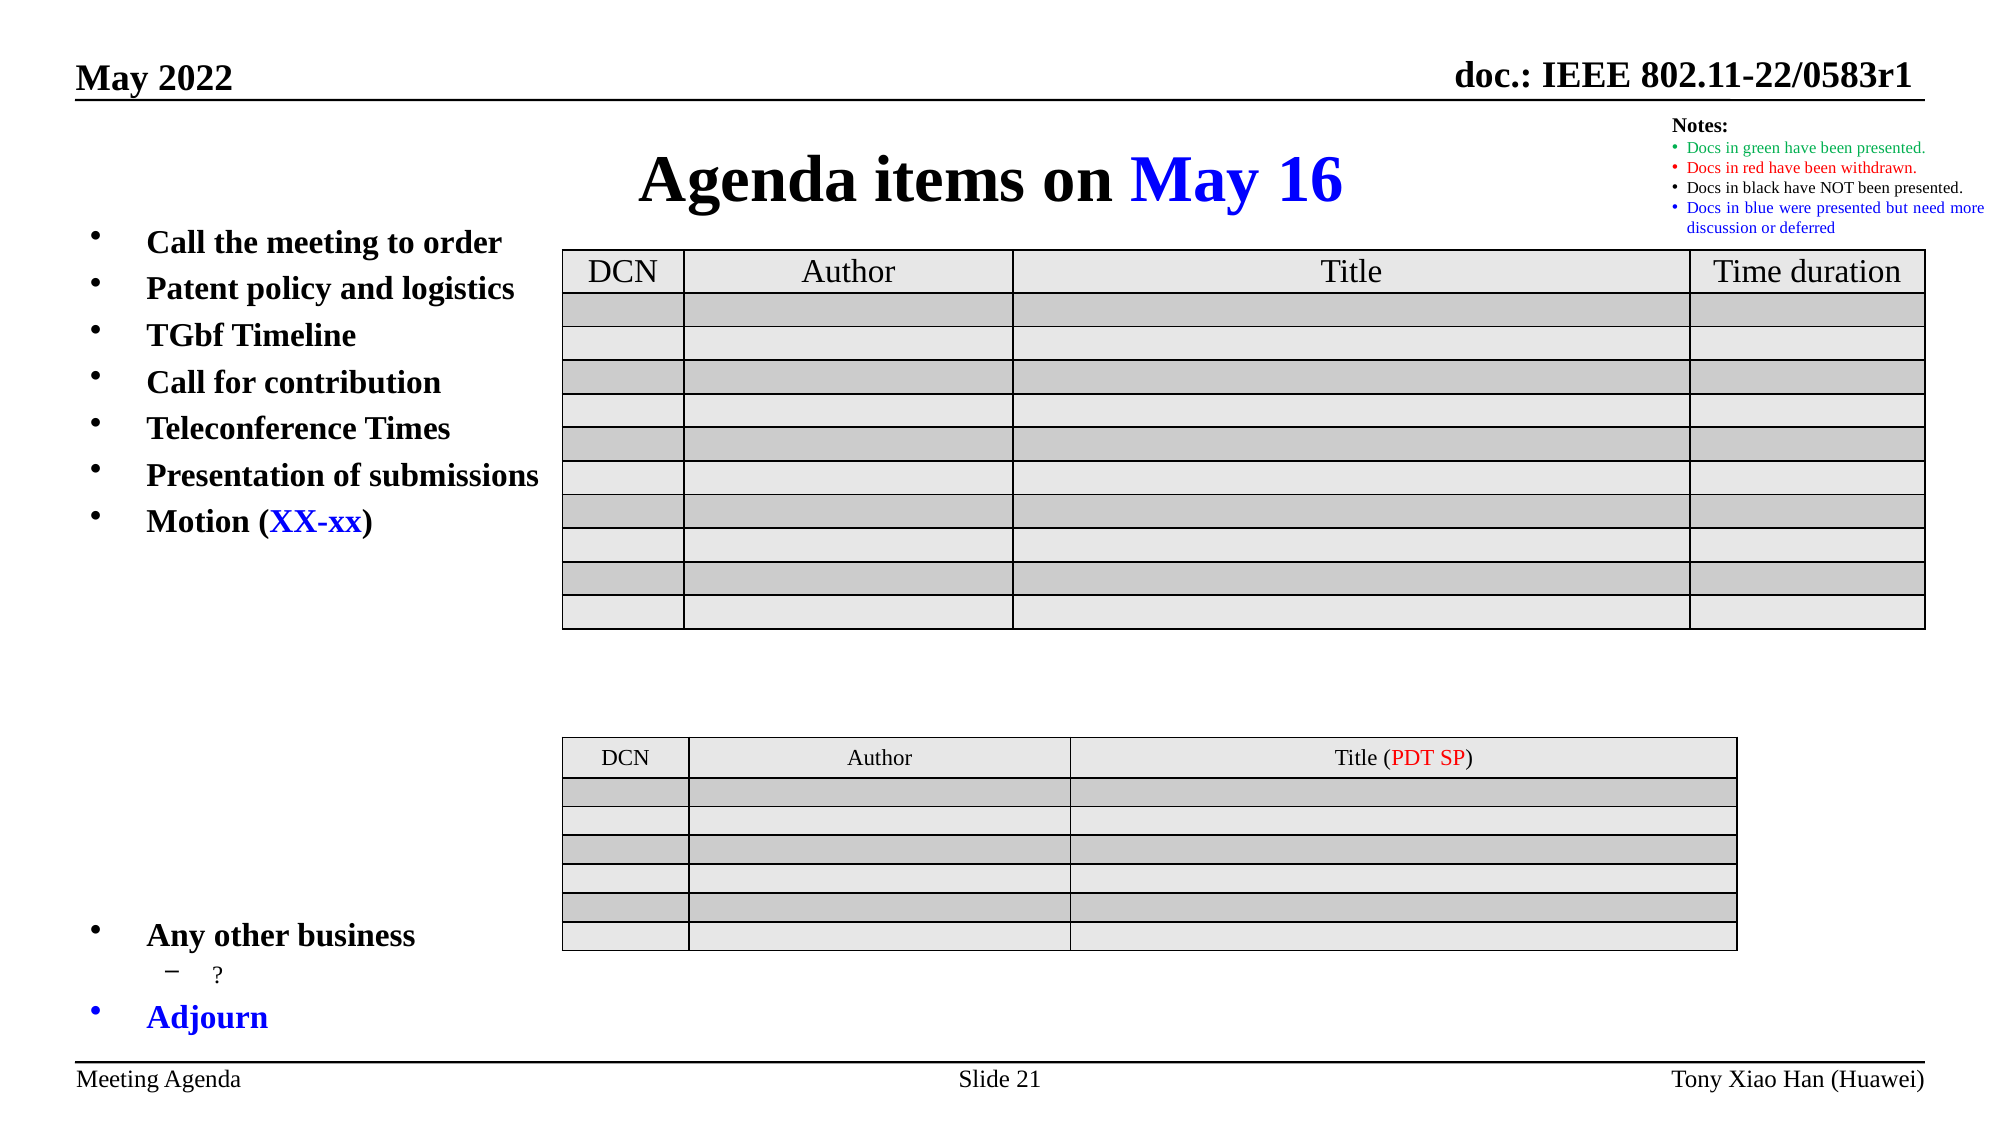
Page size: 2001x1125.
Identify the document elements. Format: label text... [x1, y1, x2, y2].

table_cell [563, 529, 683, 561]
table_cell [1014, 462, 1689, 494]
table_cell [685, 327, 1012, 359]
table_cell [563, 923, 688, 950]
table_cell [563, 836, 688, 863]
table_header Title (PDT SP) [1071, 738, 1736, 777]
table_cell [563, 779, 688, 806]
table_header Author [685, 251, 1012, 292]
table_cell [1691, 596, 1924, 628]
table_cell [563, 327, 683, 359]
table_cell [685, 395, 1012, 426]
table_header DCN [563, 251, 683, 292]
table_cell [1014, 563, 1689, 594]
table_cell [685, 495, 1012, 527]
table_cell [690, 807, 1070, 834]
table_cell [685, 294, 1012, 326]
table_cell [690, 865, 1070, 892]
text_box Agenda items on May 16 [362, 87, 1638, 212]
table_cell [1071, 836, 1736, 863]
table_cell [563, 563, 683, 594]
table_cell [1014, 596, 1689, 628]
table_cell [1071, 865, 1736, 892]
table_cell [1014, 428, 1689, 460]
table_cell [685, 529, 1012, 561]
table_cell [1014, 495, 1689, 527]
table_cell [563, 462, 683, 494]
table_cell [1691, 294, 1924, 326]
table_cell [563, 294, 683, 326]
table_header Author [690, 738, 1070, 777]
table_cell [685, 596, 1012, 628]
table_cell [1691, 327, 1924, 359]
table_cell [685, 428, 1012, 460]
table_cell [690, 923, 1070, 950]
table_cell [563, 428, 683, 460]
table_cell [1014, 395, 1689, 426]
table_cell [690, 779, 1070, 806]
table_cell [1071, 779, 1736, 806]
table_cell [1014, 361, 1689, 393]
text_box Call the meeting to order Patent policy and logistics TGbf Timeline Call for contribution Teleconference Times Presentation of submissions Motion (XX-xx) Any other business ? Adjourn [75, 212, 1925, 1058]
text_box Notes: Docs in green have been presented. Docs in red have been withdrawn. Docs in black have NOT been presented. Docs in blue were presented but need more discussion or deferred [1657, 104, 2000, 246]
table_cell [563, 596, 683, 628]
table_cell [1014, 327, 1689, 359]
table_cell [690, 836, 1070, 863]
table_cell [1014, 529, 1689, 561]
table_cell [1691, 361, 1924, 393]
table_cell [1691, 529, 1924, 561]
table_cell [1691, 395, 1924, 426]
table_cell [563, 495, 683, 527]
table_cell [1691, 563, 1924, 594]
table_cell [1014, 294, 1689, 326]
table_cell [563, 395, 683, 426]
table_cell [1071, 894, 1736, 921]
table_cell [685, 361, 1012, 393]
table_cell [563, 865, 688, 892]
table_cell [563, 807, 688, 834]
table_cell [1071, 807, 1736, 834]
table_header Title [1014, 251, 1689, 292]
table_cell [563, 894, 688, 921]
table_header Time duration [1691, 251, 1924, 292]
table_cell [1691, 495, 1924, 527]
table_cell [1071, 923, 1736, 950]
table_cell [563, 361, 683, 393]
table_cell [690, 894, 1070, 921]
table_cell [685, 563, 1012, 594]
table_cell [1691, 428, 1924, 460]
table_cell [1691, 462, 1924, 494]
table_header DCN [563, 738, 688, 777]
table_cell [685, 462, 1012, 494]
